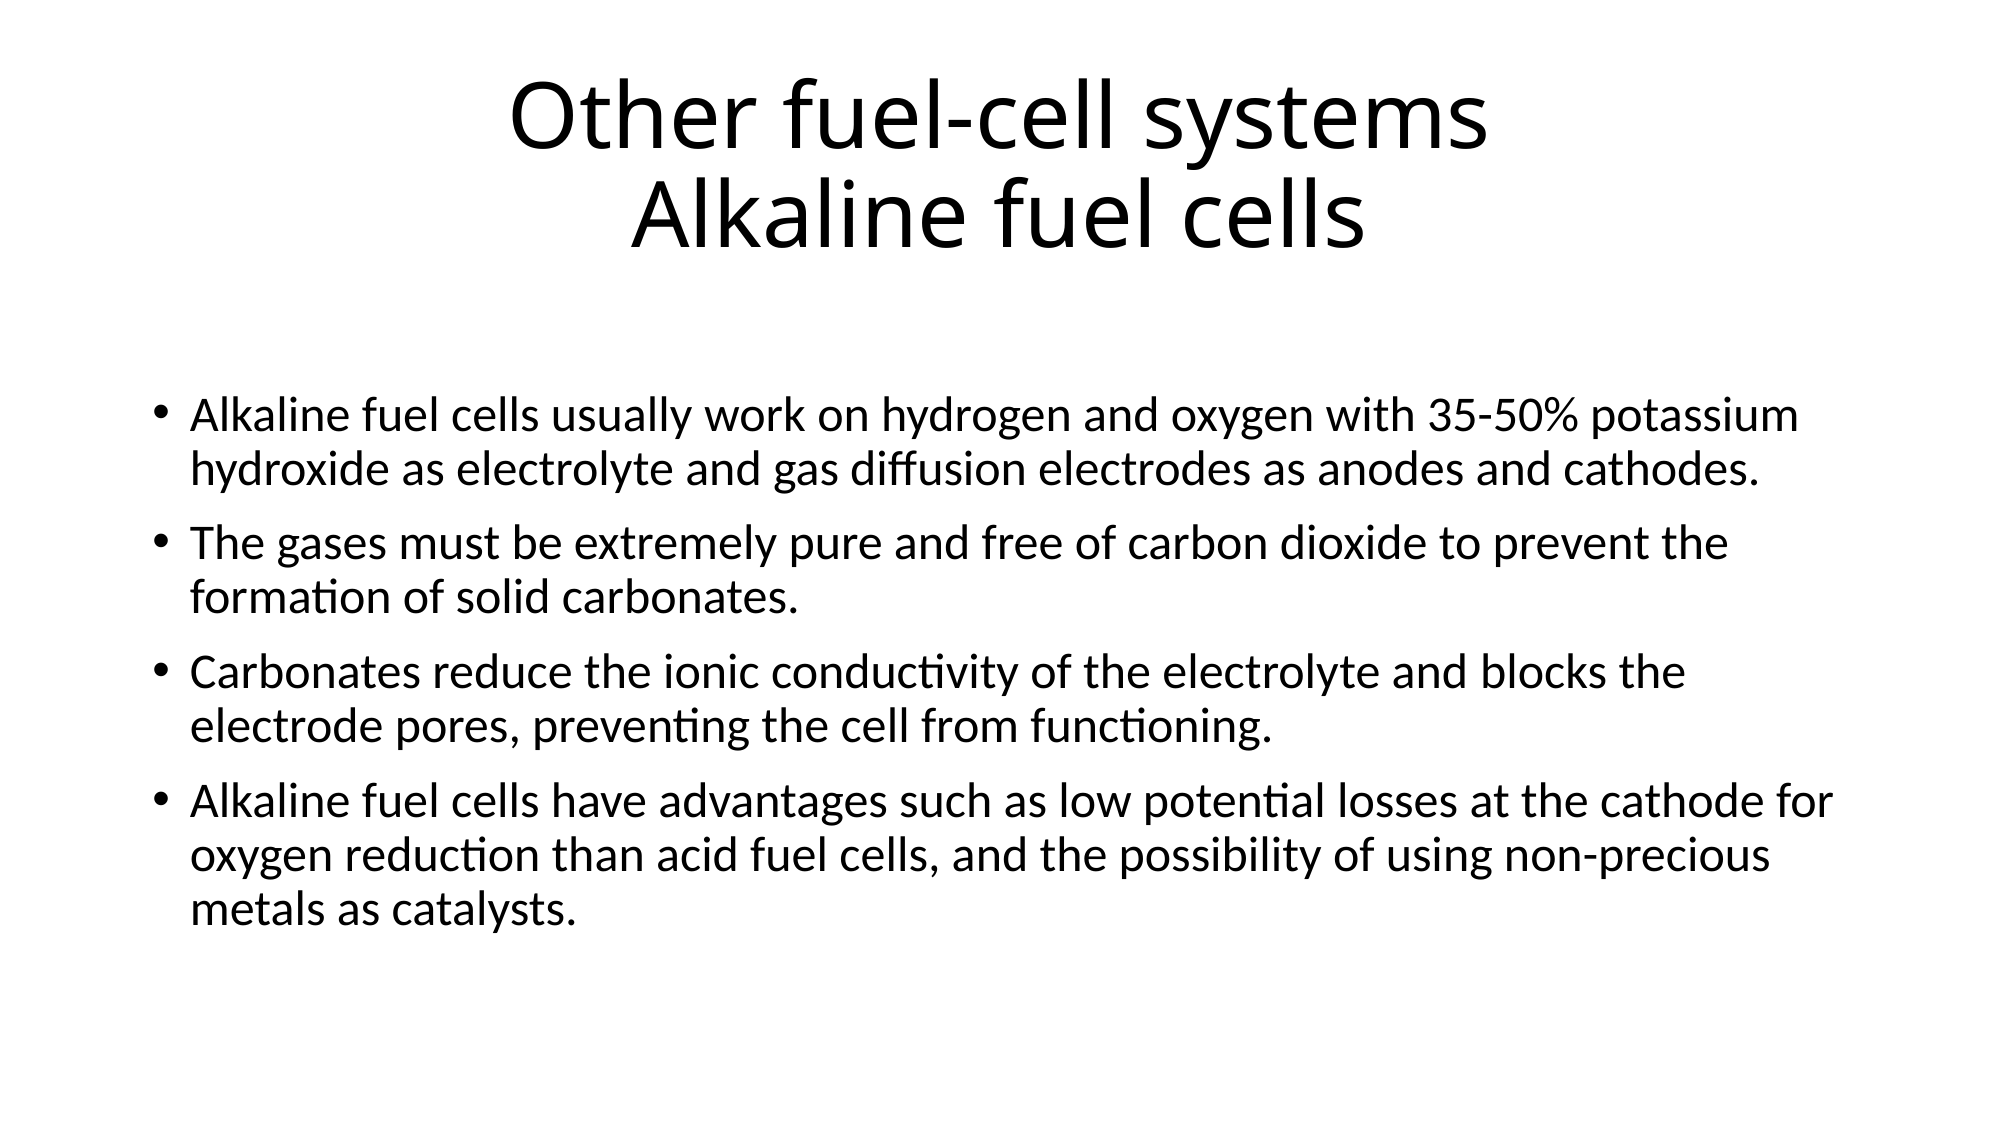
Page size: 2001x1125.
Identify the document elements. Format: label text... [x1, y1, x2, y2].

list Alkaline fuel cells usually work on hydrogen and oxygen with 35-50% potassium hydroxide as electrolyte and gas diffusion electrodes as anodes and cathodes. The gases must be extremely pure and free of carbon dioxide to prevent the formation of solid carbonates. Carbonates reduce the ionic conductivity of the electrolyte and blocks the electrode pores, preventing the cell from functioning. Alkaline fuel cells have advantages such as low potential losses at the cathode for oxygen reduction than acid fuel cells, and the possibility of using non-precious metals as catalysts. [137, 299, 1863, 1014]
title Other fuel-cell systems Alkaline fuel cells [137, 59, 1863, 278]
